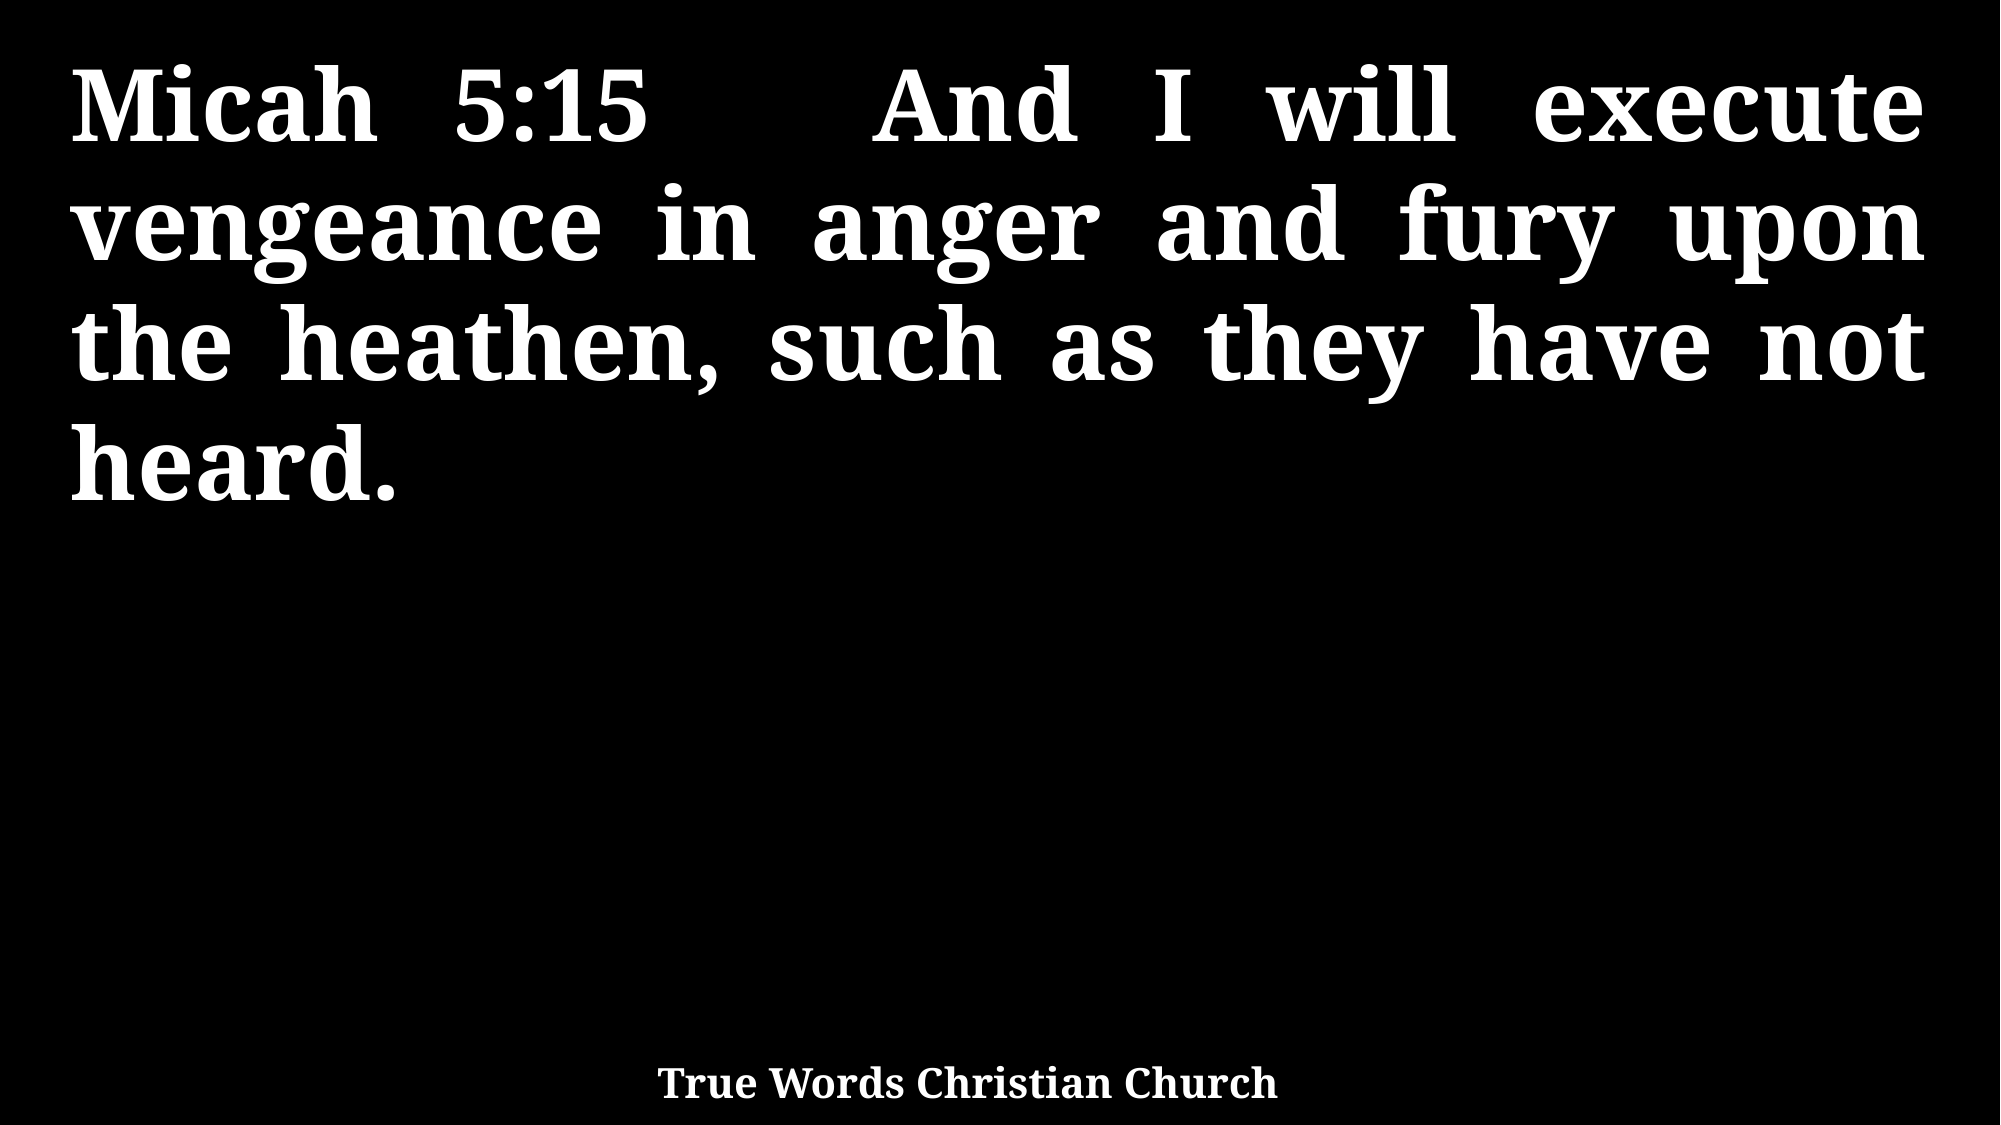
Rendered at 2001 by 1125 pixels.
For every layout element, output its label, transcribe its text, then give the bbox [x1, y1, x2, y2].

text_box Micah 5:15 And I will execute vengeance in anger and fury upon the heathen, such as they have not heard. [55, 33, 1944, 529]
text_box True Words Christian Church [642, 1049, 1294, 1114]
